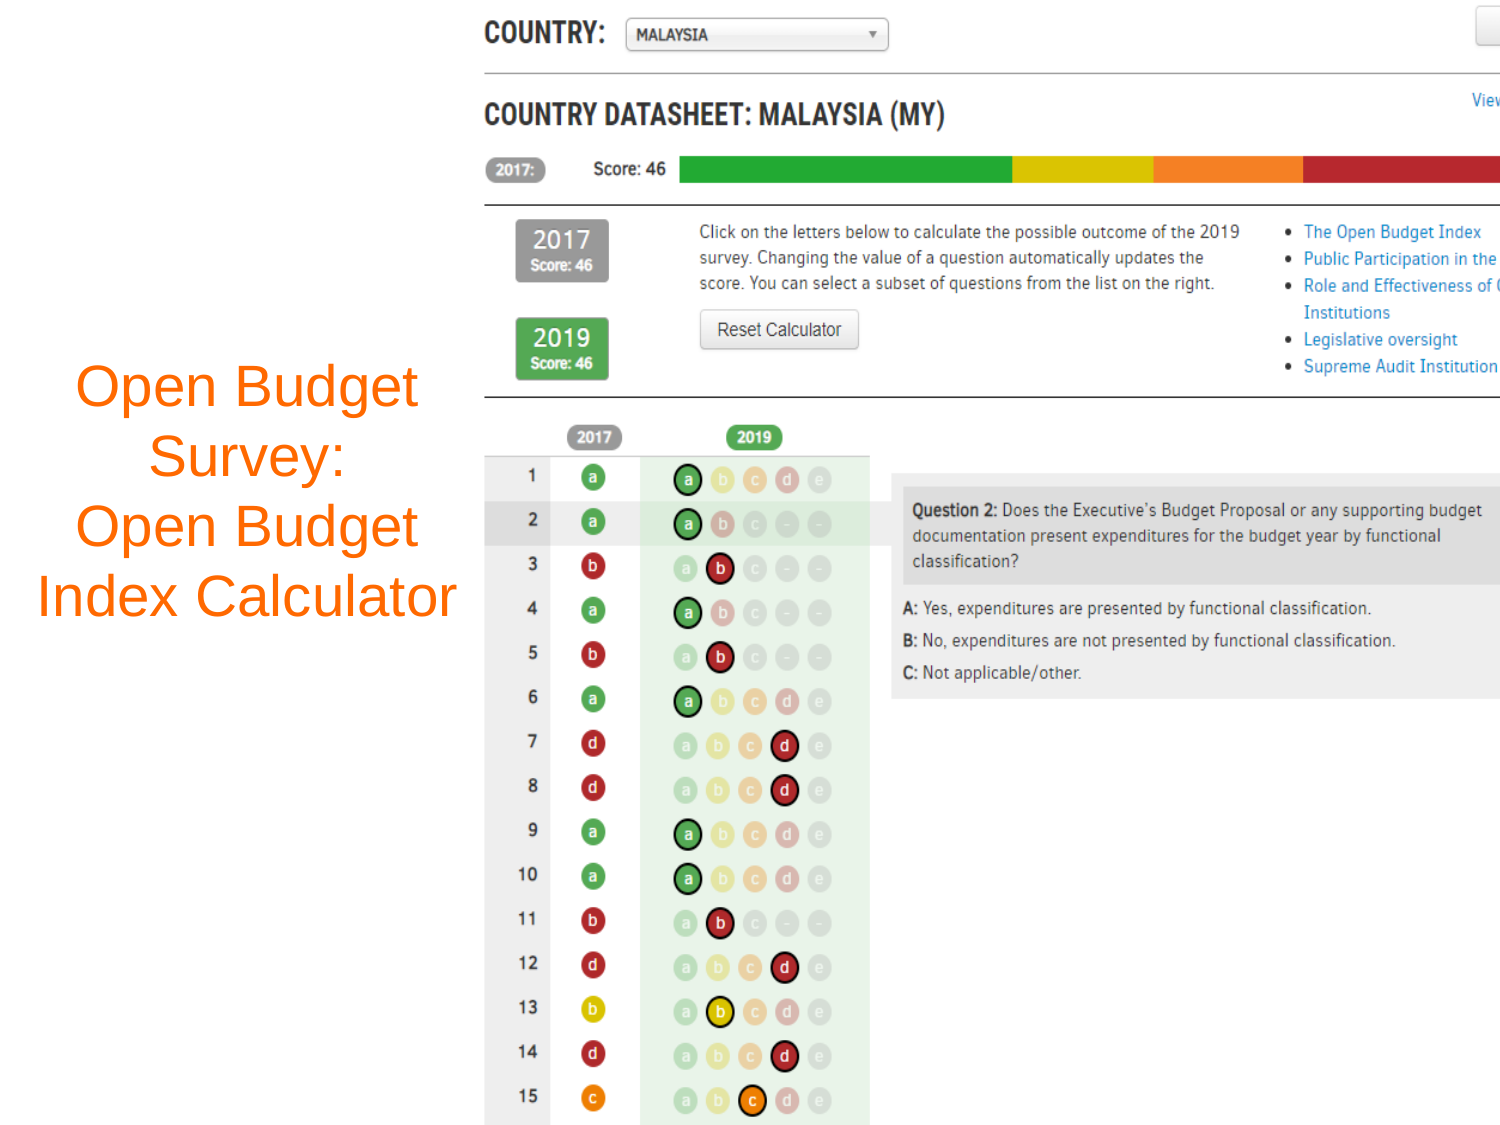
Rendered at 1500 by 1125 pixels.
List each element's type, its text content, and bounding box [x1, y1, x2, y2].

text_box Open Budget Survey: Open Budget Index Calculator [17, 340, 457, 636]
picture [463, 0, 1500, 1125]
